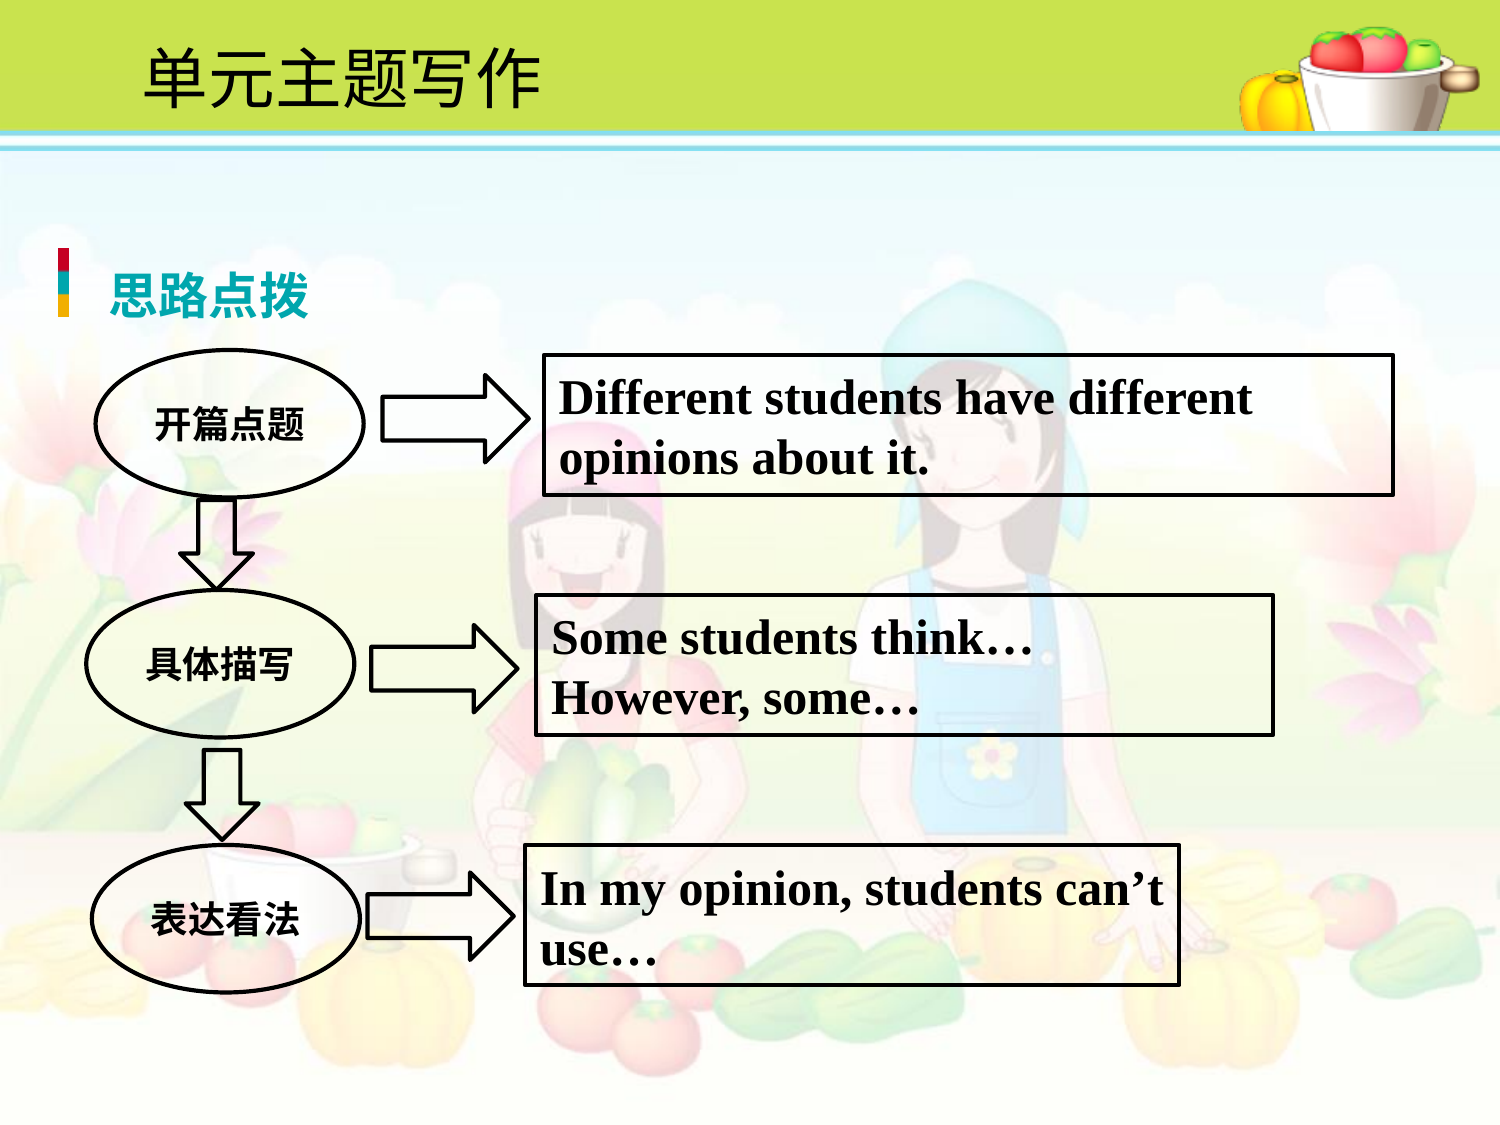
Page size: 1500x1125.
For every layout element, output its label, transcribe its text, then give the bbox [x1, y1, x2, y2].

picture [0, 0, 1500, 1125]
text_box [380, 373, 531, 465]
text_box [365, 870, 516, 962]
text_box 表达看法 [89, 842, 363, 995]
text_box [183, 747, 261, 842]
text_box 单元主题写作 [126, 29, 558, 124]
text_box 思路点拨 [94, 227, 336, 332]
text_box 具体描写 [84, 587, 357, 740]
text_box Different students have different opinions about it. [542, 353, 1395, 497]
text_box [178, 497, 255, 588]
text_box In my opinion, students can’t use… [523, 843, 1181, 987]
text_box Some students think… However, some… [534, 593, 1275, 737]
text_box 开篇点题 [93, 347, 366, 500]
text_box [369, 622, 520, 715]
